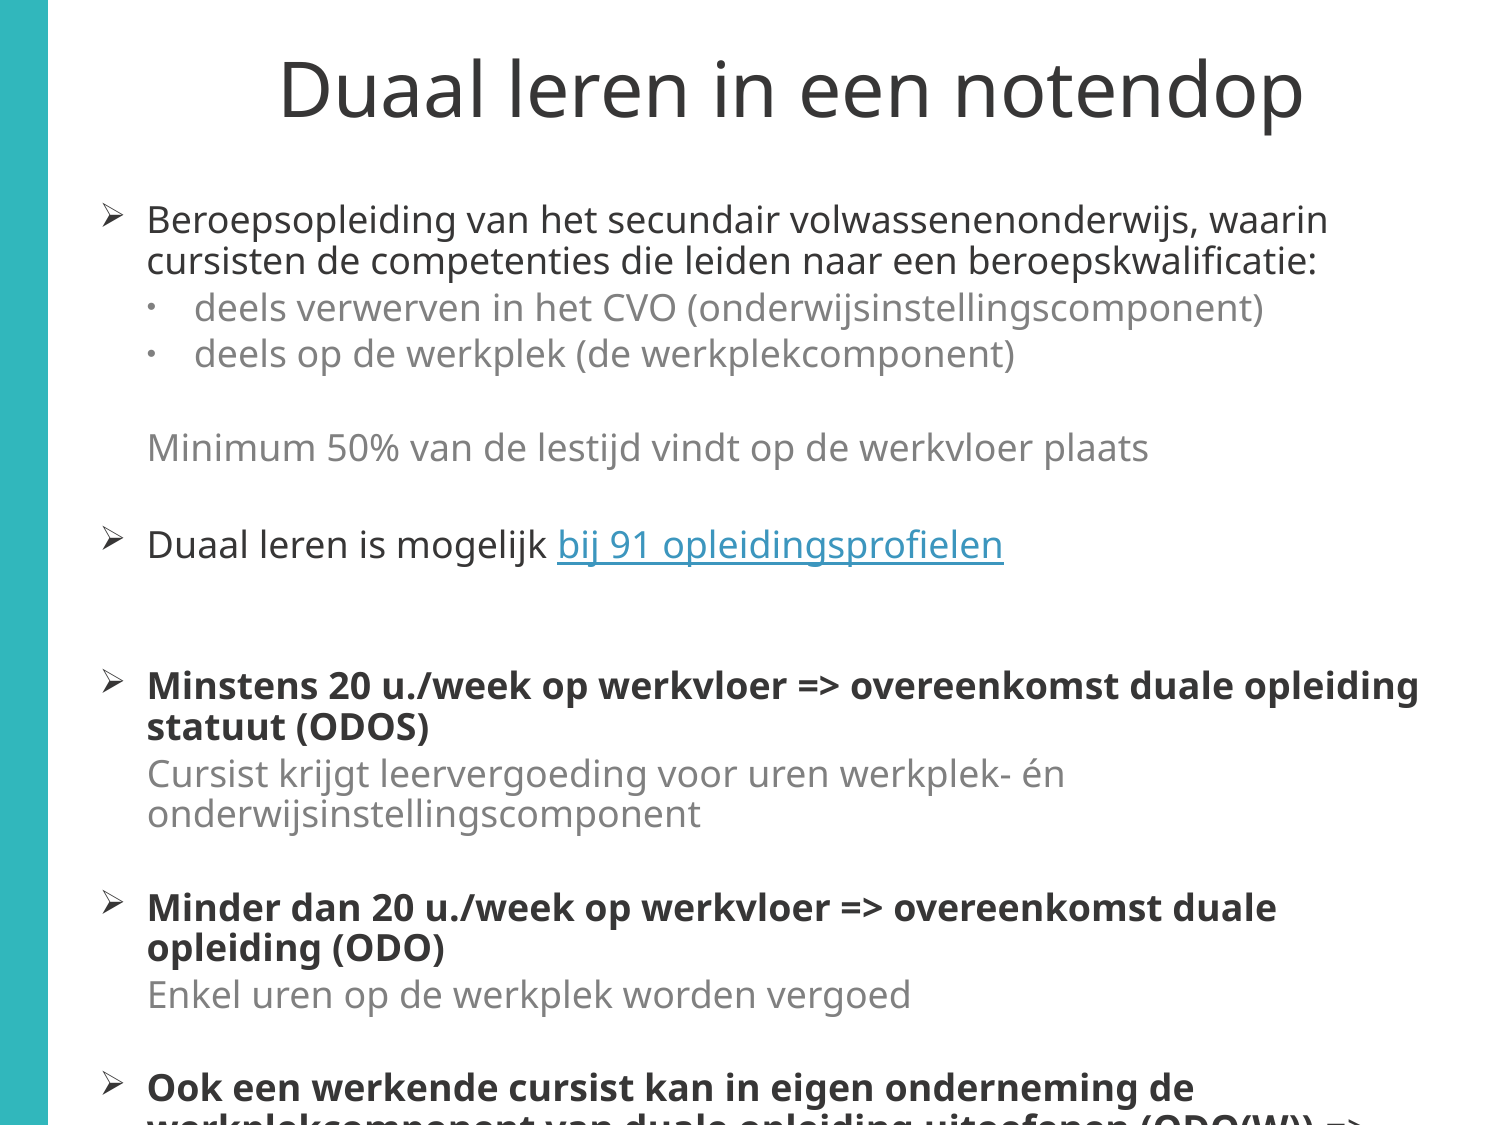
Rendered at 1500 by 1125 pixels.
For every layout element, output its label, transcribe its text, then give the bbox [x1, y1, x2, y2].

list Beroepsopleiding van het secundair volwassenenonderwijs, waarin cursisten de competenties die leiden naar een beroepskwalificatie: deels verwerven in het CVO (onderwijsinstellingscomponent) deels op de werkplek (de werkplekcomponent) Minimum 50% van de lestijd vindt op de werkvloer plaats Duaal leren is mogelijk bij 91 opleidingsprofielen Minstens 20 u./week op werkvloer => overeenkomst duale opleiding statuut (ODOS) Cursist krijgt leervergoeding voor uren werkplek- én onderwijsinstellingscomponent Minder dan 20 u./week op werkvloer => overeenkomst duale opleiding (ODO) Enkel uren op de werkplek worden vergoed Ook een werkende cursist kan in eigen onderneming de werkplekcomponent van duale opleiding uitoefenen (ODO(W)) => geen leervergoeding [99, 160, 1438, 1125]
title Duaal leren in een notendop [183, 53, 1401, 160]
